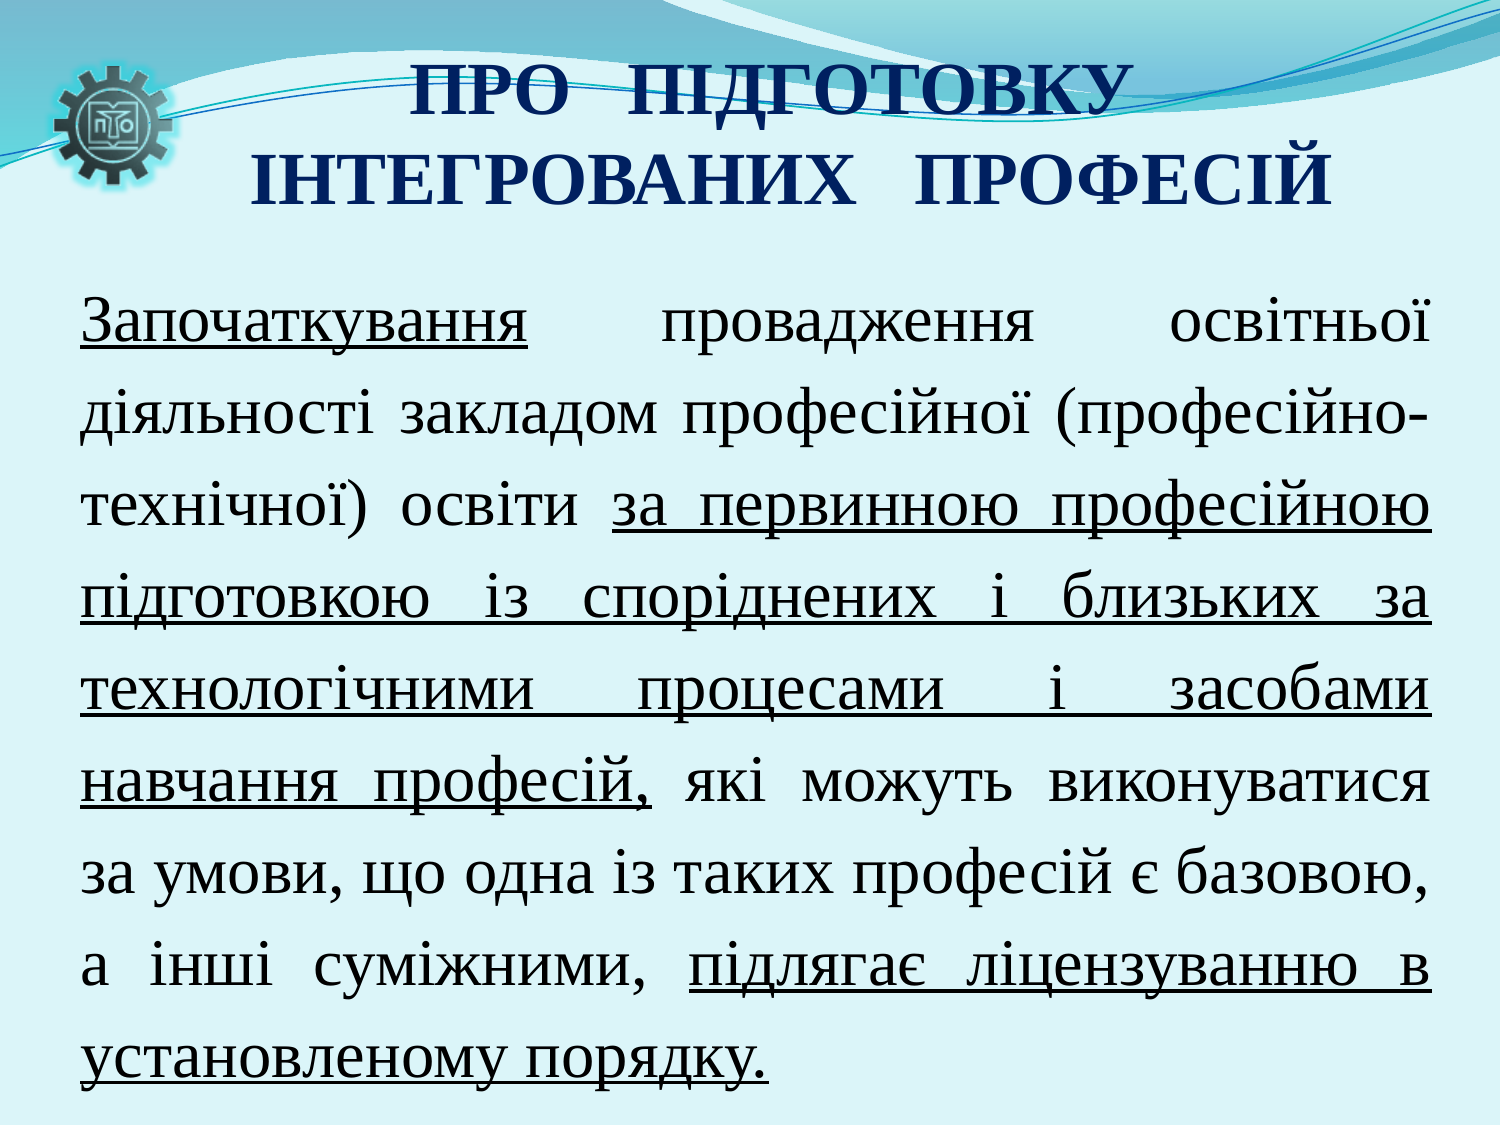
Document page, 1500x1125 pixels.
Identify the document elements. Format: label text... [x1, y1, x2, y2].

list Започаткування провадження освітньої діяльності закладом професійної (професійно-технічної) освіти за первинною професійною підготовкою із споріднених і близьких за технологічними процесами і засобами навчання професій, які можуть виконуватися за умови, що одна із таких професій є базовою, а інші суміжними, підлягає ліцензуванню в установленому порядку. [64, 255, 1448, 1083]
title ПРО ПІДГОТОВКУ ІНТЕГРОВАНИХ ПРОФЕСІЙ [123, 42, 1459, 221]
picture [52, 66, 183, 186]
